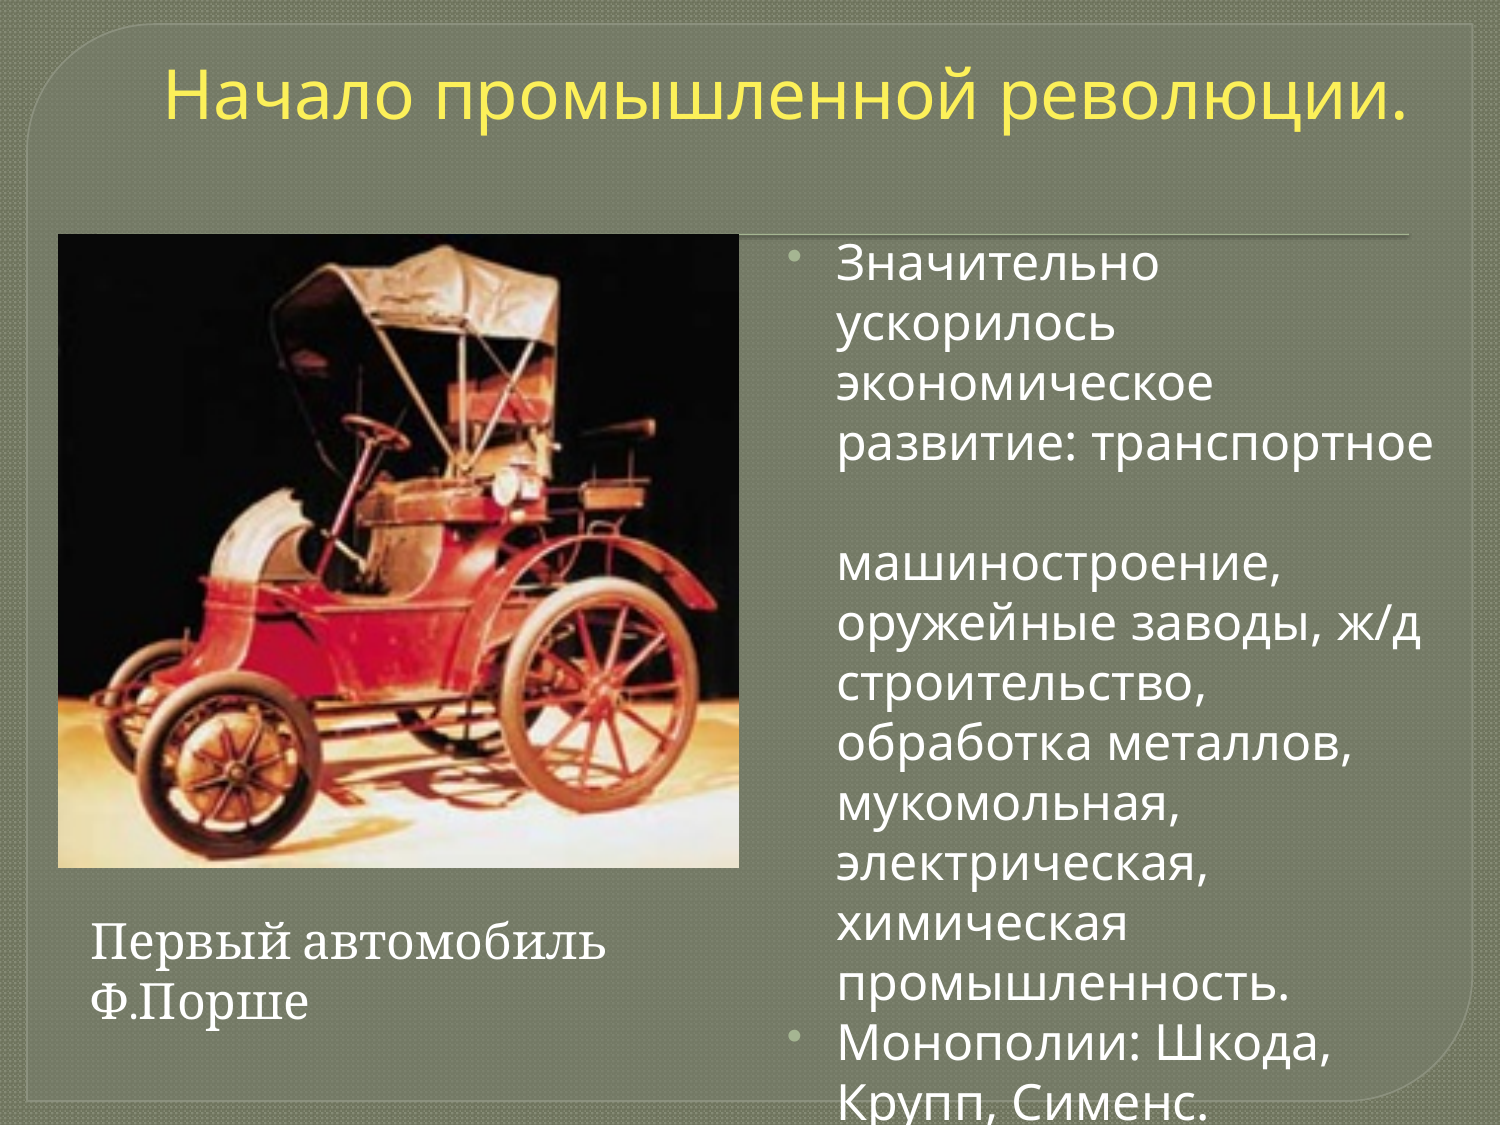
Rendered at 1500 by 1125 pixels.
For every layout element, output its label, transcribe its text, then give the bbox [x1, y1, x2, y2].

list Значительно ускорилось экономическое развитие: транспортное машиностроение, оружейные заводы, ж/д строительство, обработка металлов, мукомольная, электрическая, химическая промышленность. Монополии: Шкода, Крупп, Сименс. С/х отсталое. Эмиграция. [773, 222, 1463, 967]
title Начало промышленной революции. [75, 41, 1425, 141]
picture [58, 234, 739, 868]
text_box Первый автомобиль Ф.Порше [75, 902, 634, 1038]
